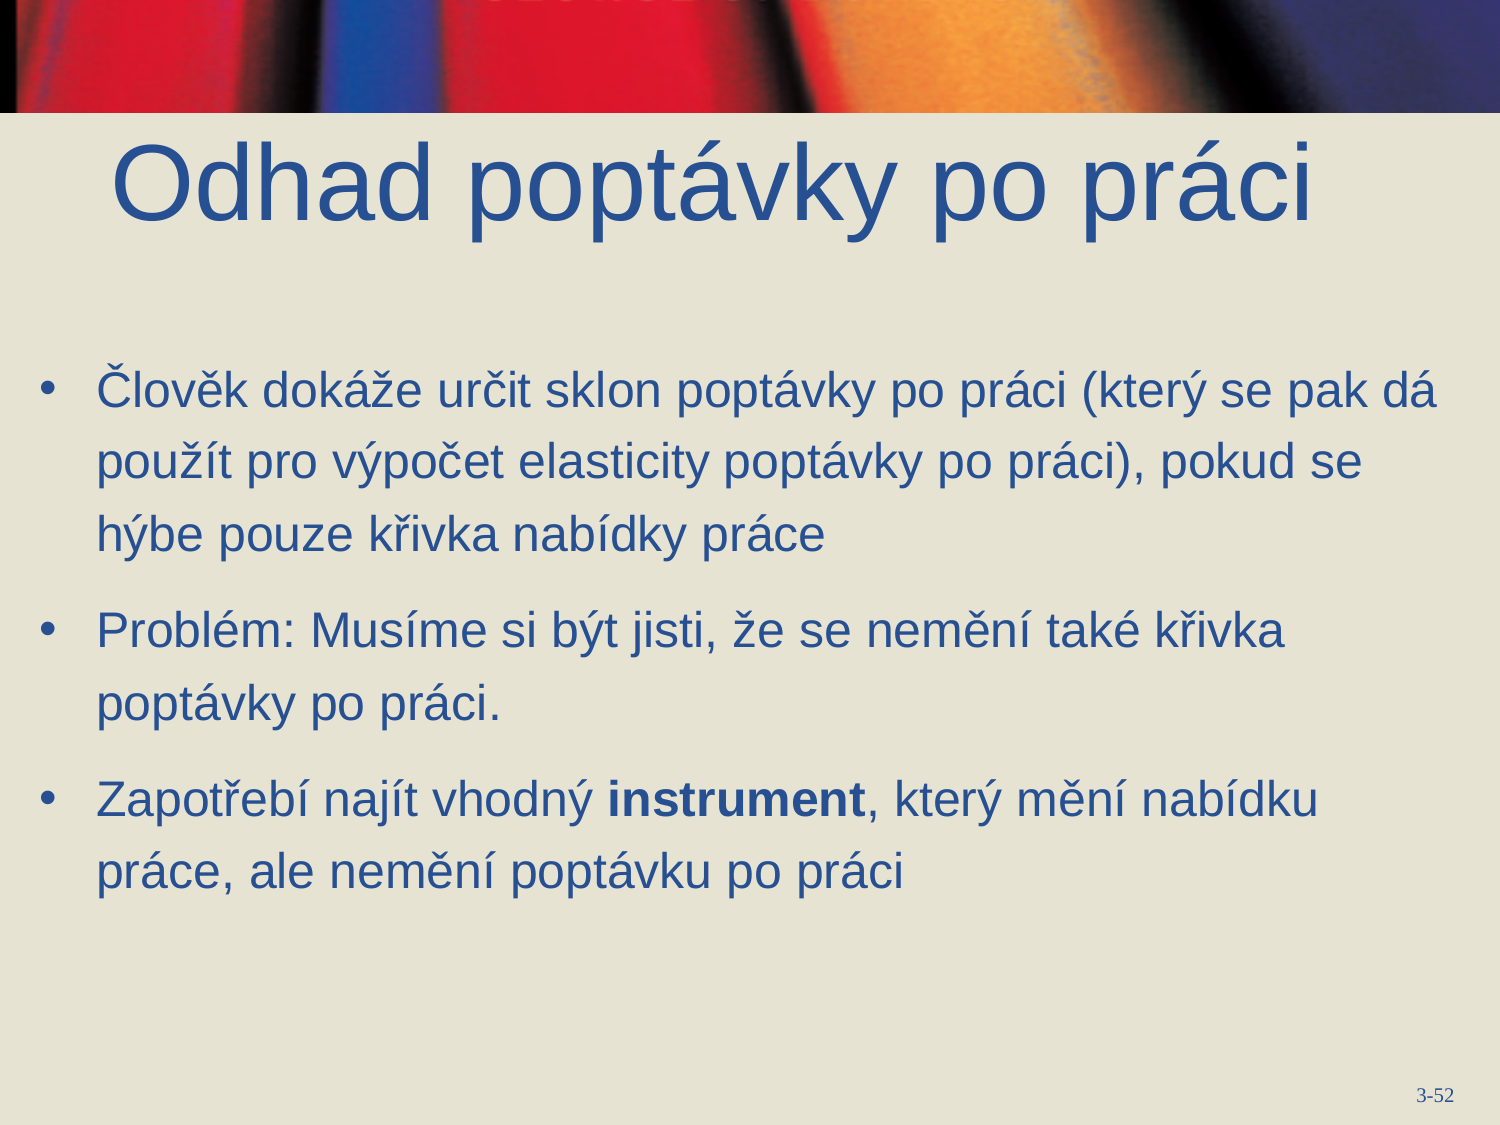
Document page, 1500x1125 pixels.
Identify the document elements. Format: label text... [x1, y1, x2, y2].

list Člověk dokáže určit sklon poptávky po práci (který se pak dá použít pro výpočet elasticity poptávky po práci), pokud se hýbe pouze křivka nabídky práce Problém: Musíme si být jisti, že se nemění také křivka poptávky po práci. Zapotřebí najít vhodný instrument, který mění nabídku práce, ale nemění poptávku po práci [24, 337, 1476, 963]
picture [0, 0, 1500, 113]
title Odhad poptávky po práci [37, 112, 1388, 251]
